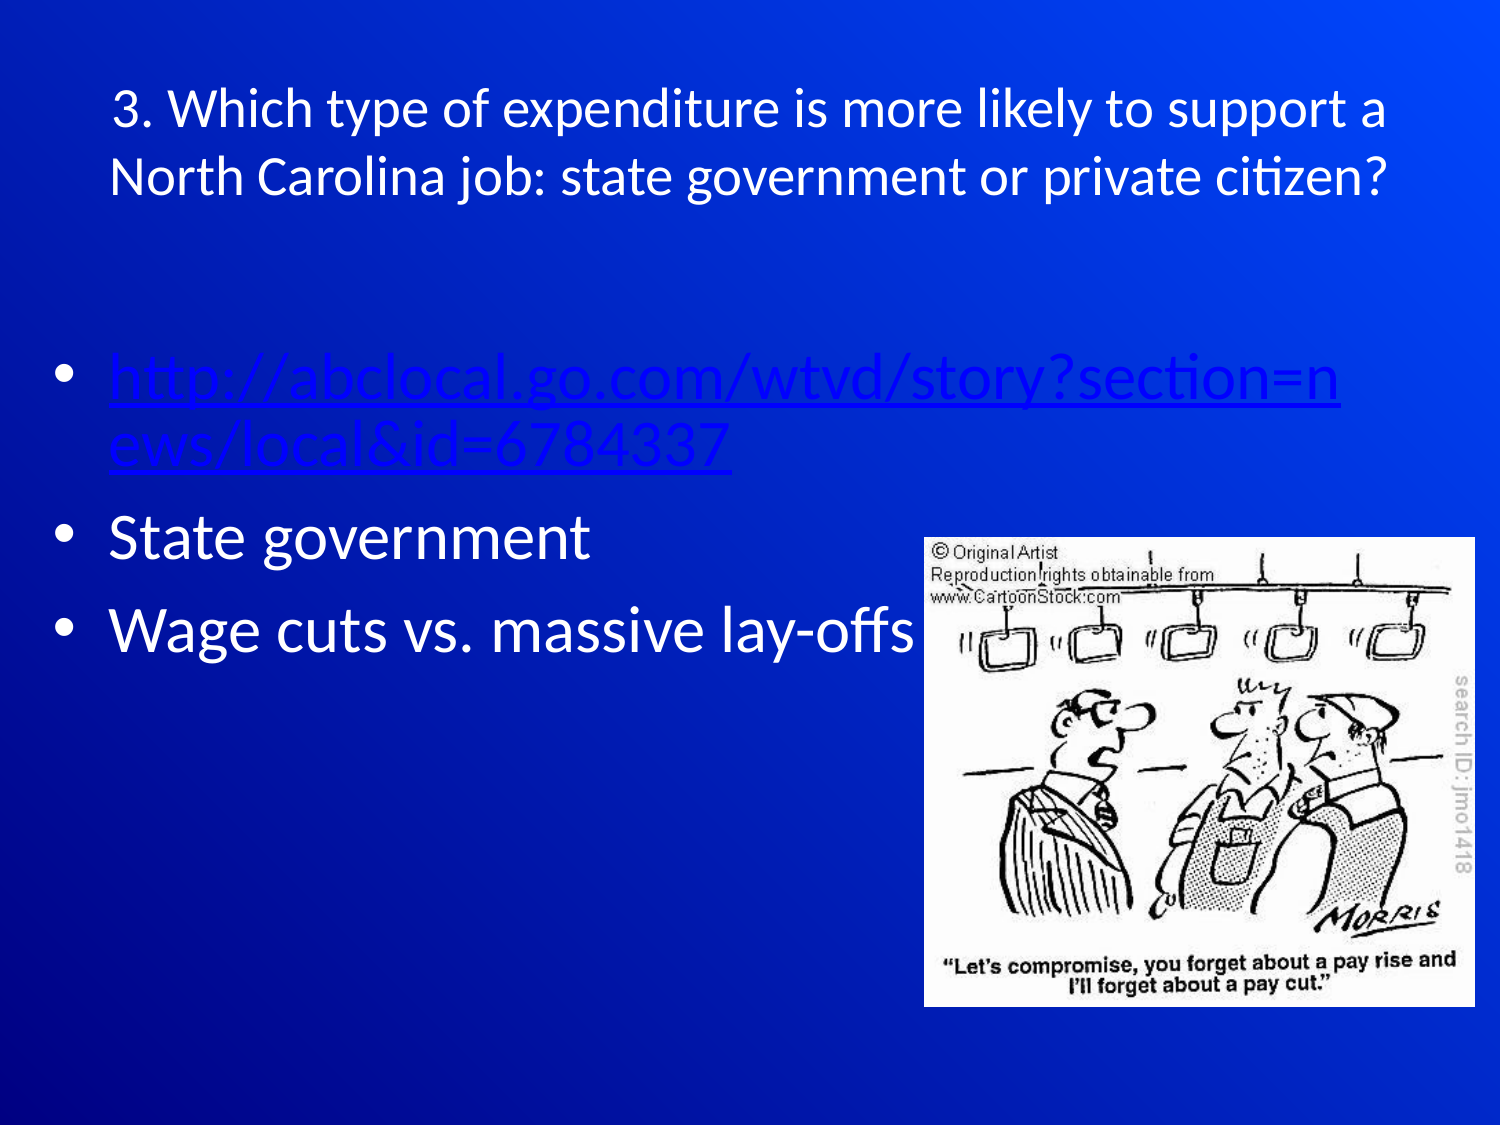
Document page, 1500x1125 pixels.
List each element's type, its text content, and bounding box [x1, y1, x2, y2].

list http://abclocal.go.com/wtvd/story?section=news/local&id=6784337 State government Wage cuts vs. massive lay-offs [37, 324, 1388, 800]
picture [924, 537, 1476, 1007]
title 3. Which type of expenditure is more likely to support a North Carolina job: state government or private citizen? [75, 45, 1425, 233]
